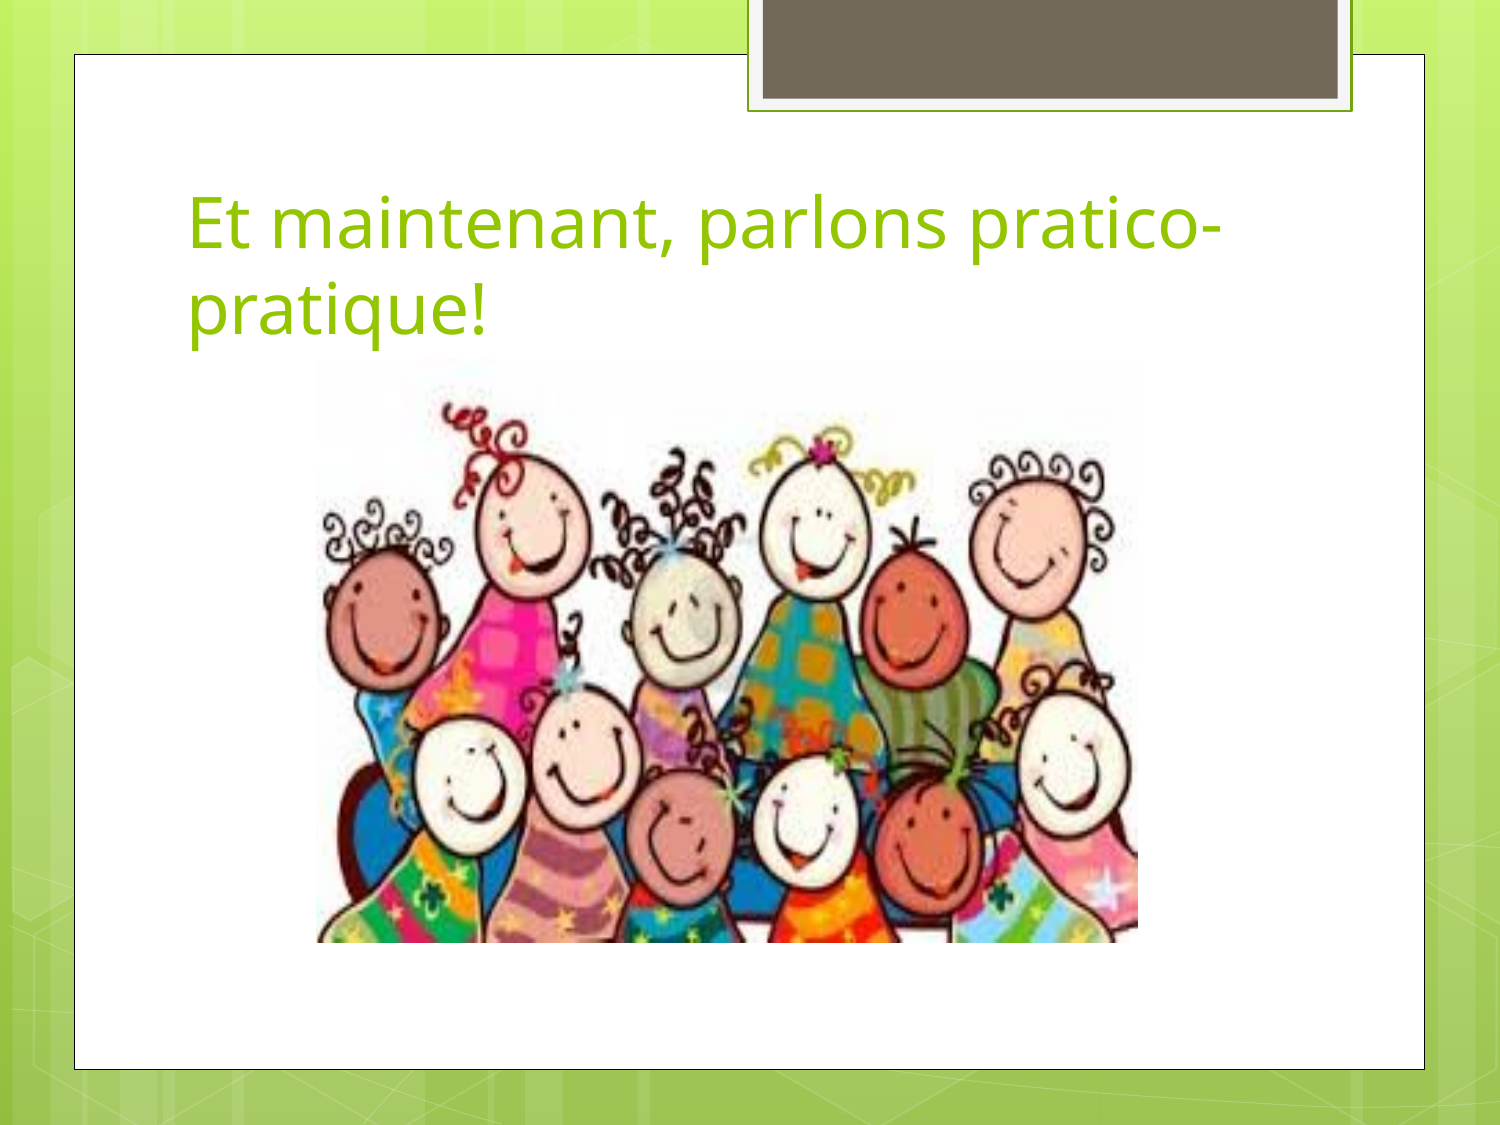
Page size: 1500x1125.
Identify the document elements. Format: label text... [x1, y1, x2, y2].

picture [315, 359, 1138, 944]
title Et maintenant, parlons pratico-pratique! [170, 168, 1324, 357]
